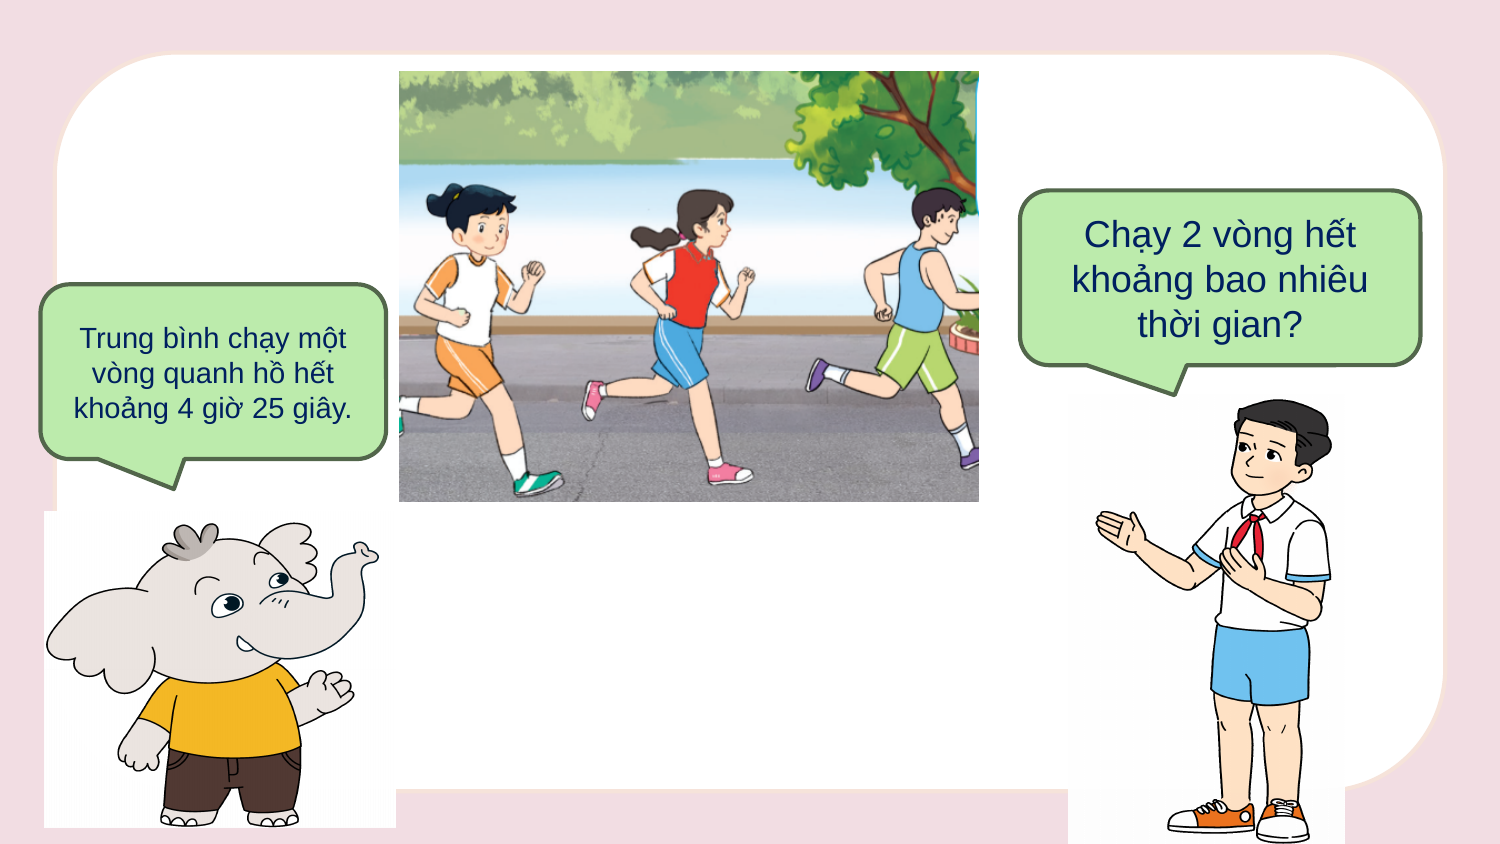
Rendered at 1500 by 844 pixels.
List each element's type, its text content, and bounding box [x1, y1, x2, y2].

picture [399, 71, 979, 503]
text_box Trung bình chạy một vòng quanh hồ hết khoảng 4 giờ 25 giây. [38, 282, 389, 492]
picture [1068, 394, 1346, 844]
picture [44, 510, 396, 829]
text_box [52, 50, 1448, 794]
text_box Chạy 2 vòng hết khoảng bao nhiêu thời gian? [1017, 188, 1423, 393]
